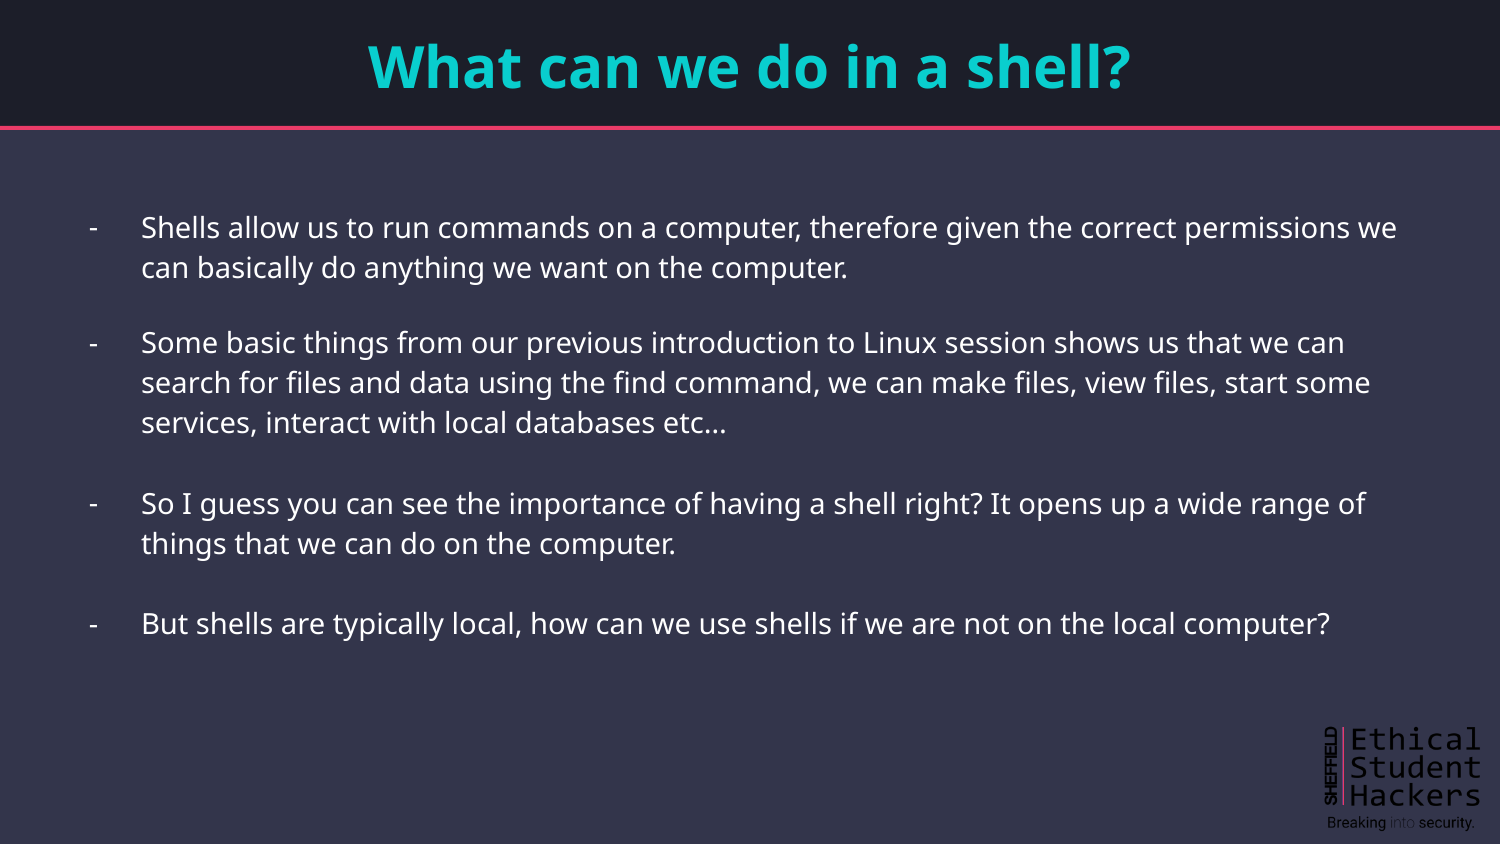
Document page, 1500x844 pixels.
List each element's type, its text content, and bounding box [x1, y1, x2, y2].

list Shells allow us to run commands on a computer, therefore given the correct permissions we can basically do anything we want on the computer. Some basic things from our previous introduction to Linux session shows us that we can search for files and data using the find command, we can make files, view files, start some services, interact with local databases etc… So I guess you can see the importance of having a shell right? It opens up a wide range of things that we can do on the computer. But shells are typically local, how can we use shells if we are not on the local computer? [51, 189, 1449, 750]
picture [1307, 709, 1500, 844]
title What can we do in a shell? [141, 15, 1359, 111]
